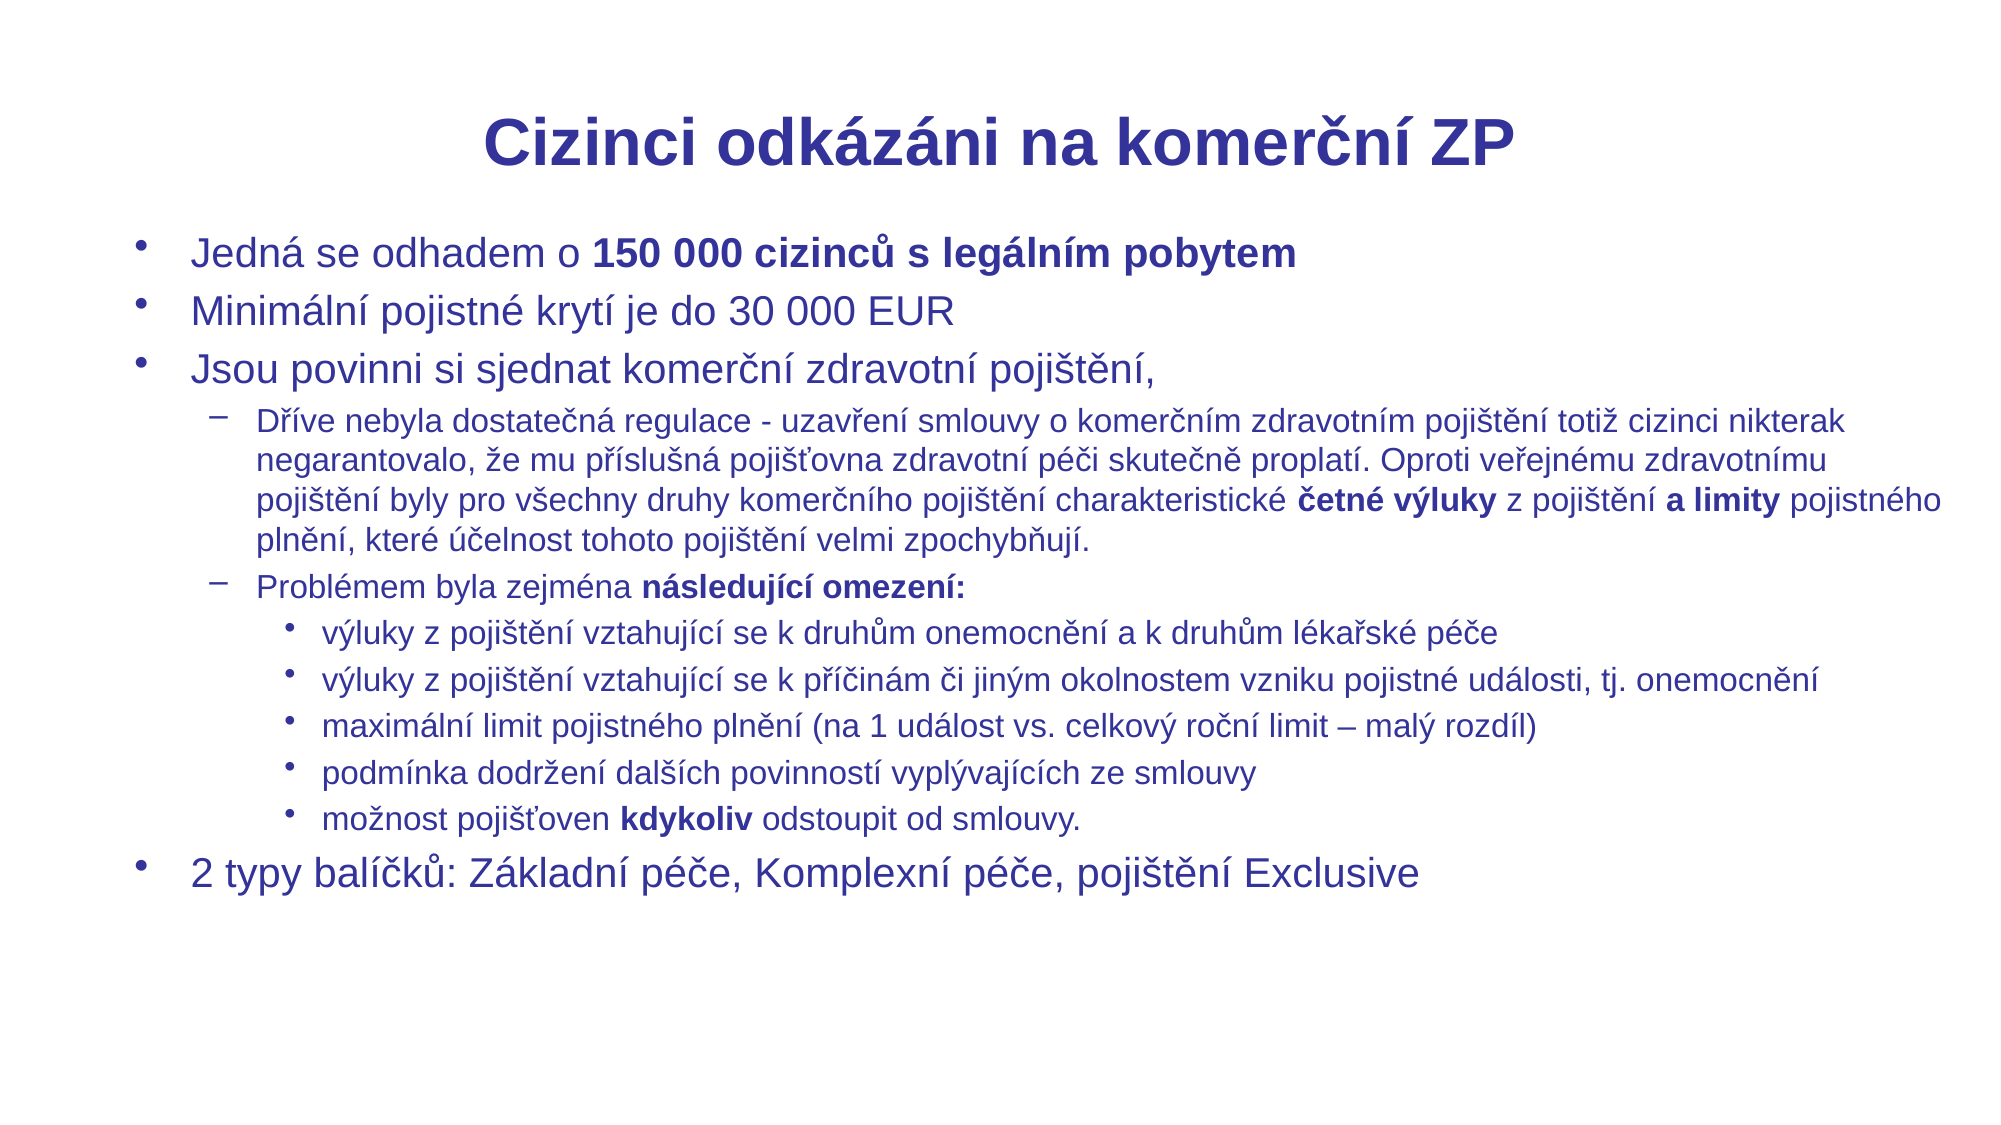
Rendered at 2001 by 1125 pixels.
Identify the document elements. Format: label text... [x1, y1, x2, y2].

title Cizinci odkázáni na komerční ZP [99, 45, 1900, 233]
list Jedná se odhadem o 150 000 cizinců s legálním pobytem Minimální pojistné krytí je do 30 000 EUR Jsou povinni si sjednat komerční zdravotní pojištění, Dříve nebyla dostatečná regulace - uzavření smlouvy o komerčním zdravotním pojištění totiž cizinci nikterak negarantovalo, že mu příslušná pojišťovna zdravotní péči skutečně proplatí. Oproti veřejnému zdravotnímu pojištění byly pro všechny druhy komerčního pojištění charakteristické četné výluky z pojištění a limity pojistného plnění, které účelnost tohoto pojištění velmi zpochybňují. Problémem byla zejména následující omezení: výluky z pojištění vztahující se k druhům onemocnění a k druhům lékařské péče výluky z pojištění vztahující se k příčinám či jiným okolnostem vzniku pojistné události, tj. onemocnění maximální limit pojistného plnění (na 1 událost vs. celkový roční limit – malý rozdíl) podmínka dodržení dalších povinností vyplývajících ze smlouvy možnost pojišťoven kdykoliv odstoupit od smlouvy. 2 typy balíčků: Základní péče, Komplexní péče, pojištění Exclusive [119, 217, 1968, 1125]
